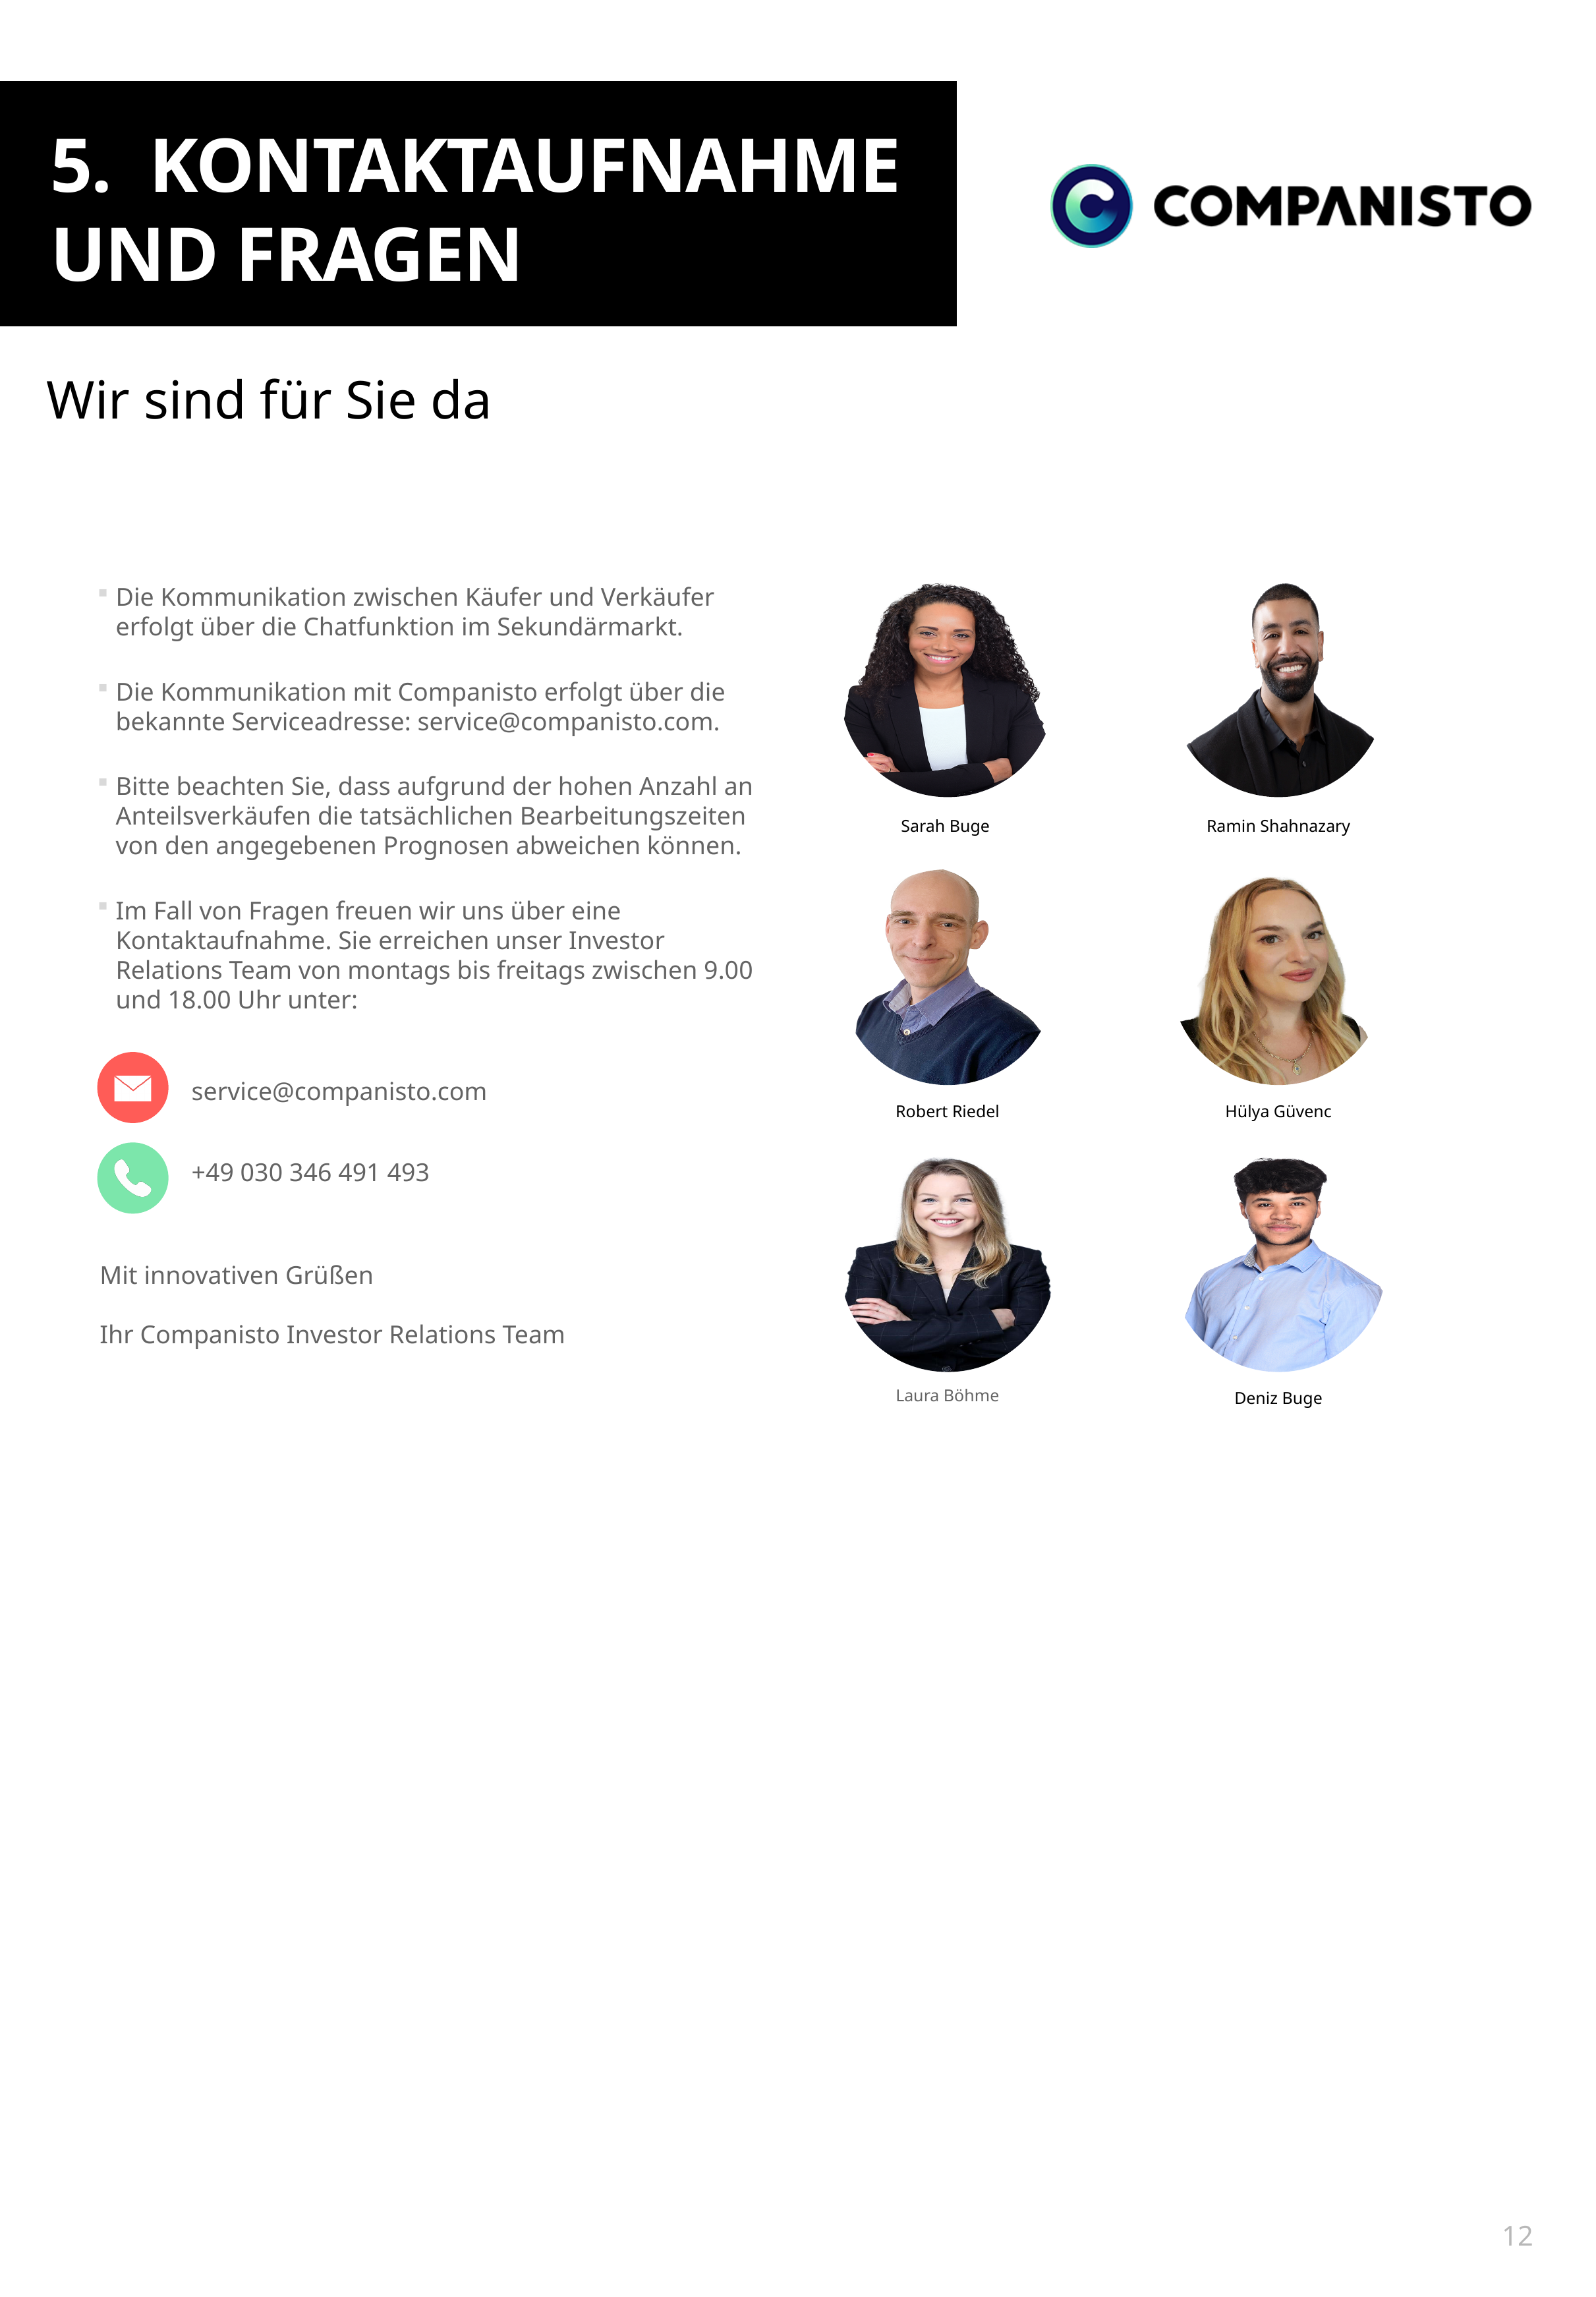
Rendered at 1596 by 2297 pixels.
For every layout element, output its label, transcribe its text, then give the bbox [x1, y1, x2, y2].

text_box Robert Riedel [840, 1101, 1056, 1136]
picture [840, 1156, 1056, 1372]
text_box Deniz Buge [1170, 1387, 1386, 1423]
text_box Die Kommunikation zwischen Käufer und Verkäufer erfolgt über die Chatfunktion im Sekundärmarkt. Die Kommunikation mit Companisto erfolgt über die bekannte Serviceadresse: service@companisto.com. Bitte beachten Sie, dass aufgrund der hohen Anzahl an Anteilsverkäufen die tatsächlichen Bearbeitungszeiten von den angegebenen Prognosen abweichen können. Im Fall von Fragen freuen wir uns über eine Kontaktaufnahme. Sie erreichen unser Investor Relations Team von montags bis freitags zwischen 9.00 und 18.00 Uhr unter: [97, 581, 756, 1072]
picture [1170, 1156, 1386, 1372]
text_box Hülya Güvenc [1170, 1101, 1386, 1136]
text_box Mit innovativen Grüßen Ihr Companisto Investor Relations Team [100, 1260, 759, 1360]
text_box +49 030 346 491 493 [191, 1156, 663, 1192]
list Wir sind für Sie da [46, 335, 796, 499]
text_box service@companisto.com [191, 1075, 663, 1111]
picture [1170, 869, 1386, 1086]
text_box Sarah Buge [840, 815, 1056, 851]
text_box Ramin Shahnazary [1170, 815, 1386, 851]
text_box Laura Böhme [840, 1385, 1056, 1420]
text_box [97, 1052, 169, 1123]
picture [1050, 164, 1531, 248]
slide_number 12 [1440, 2179, 1596, 2296]
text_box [97, 1142, 169, 1214]
picture [840, 869, 1056, 1086]
title 5. Kontaktaufnahme und Fragen [0, 81, 957, 327]
picture [1170, 581, 1386, 798]
picture [840, 581, 1056, 798]
